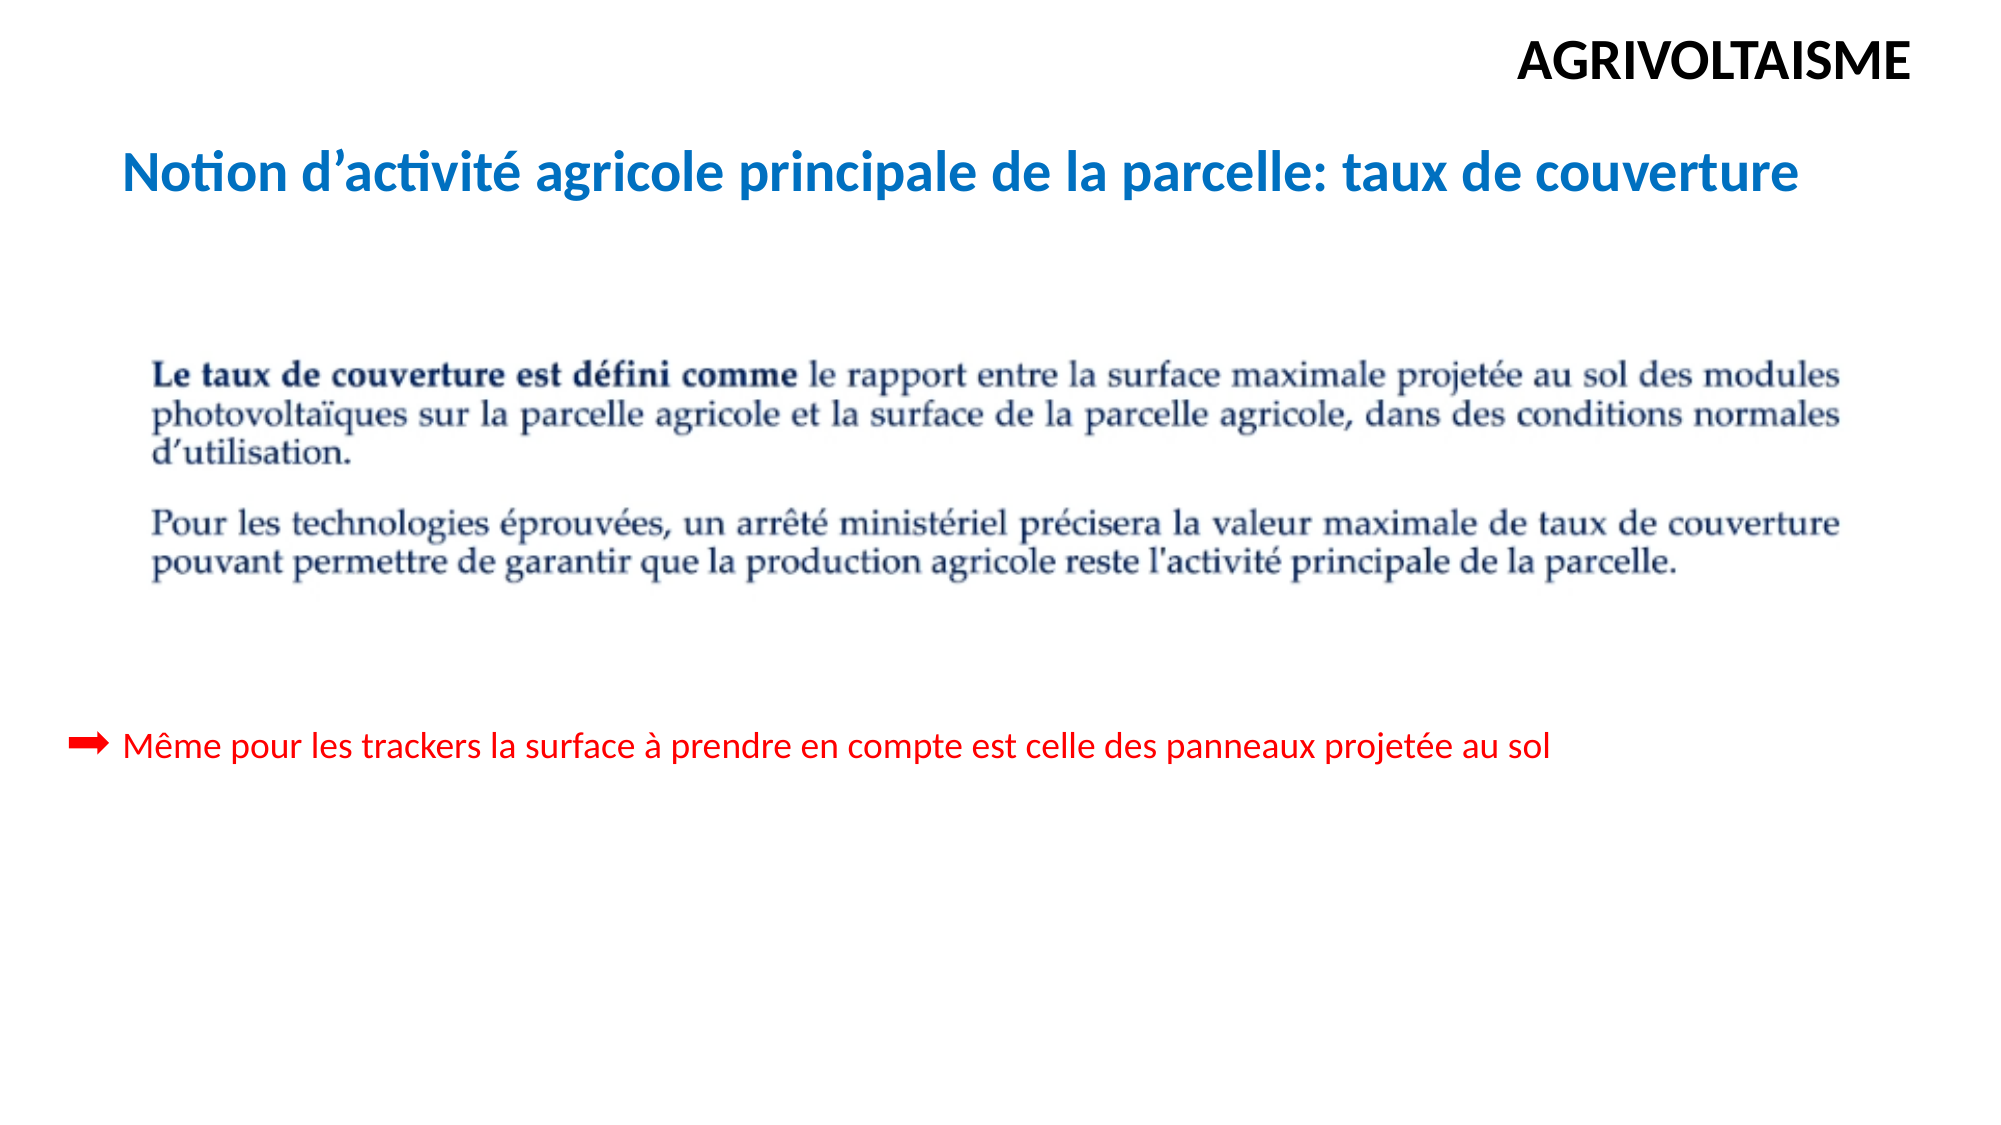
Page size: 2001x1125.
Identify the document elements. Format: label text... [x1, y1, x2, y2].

text_box AGRIVOLTAISME [1503, 13, 1928, 99]
text_box [68, 731, 109, 755]
list Notion d’activité agricole principale de la parcelle: taux de couverture Même pour les trackers la surface à prendre en compte est celle des panneaux projetée au sol [107, 133, 1888, 847]
picture [123, 346, 1910, 602]
